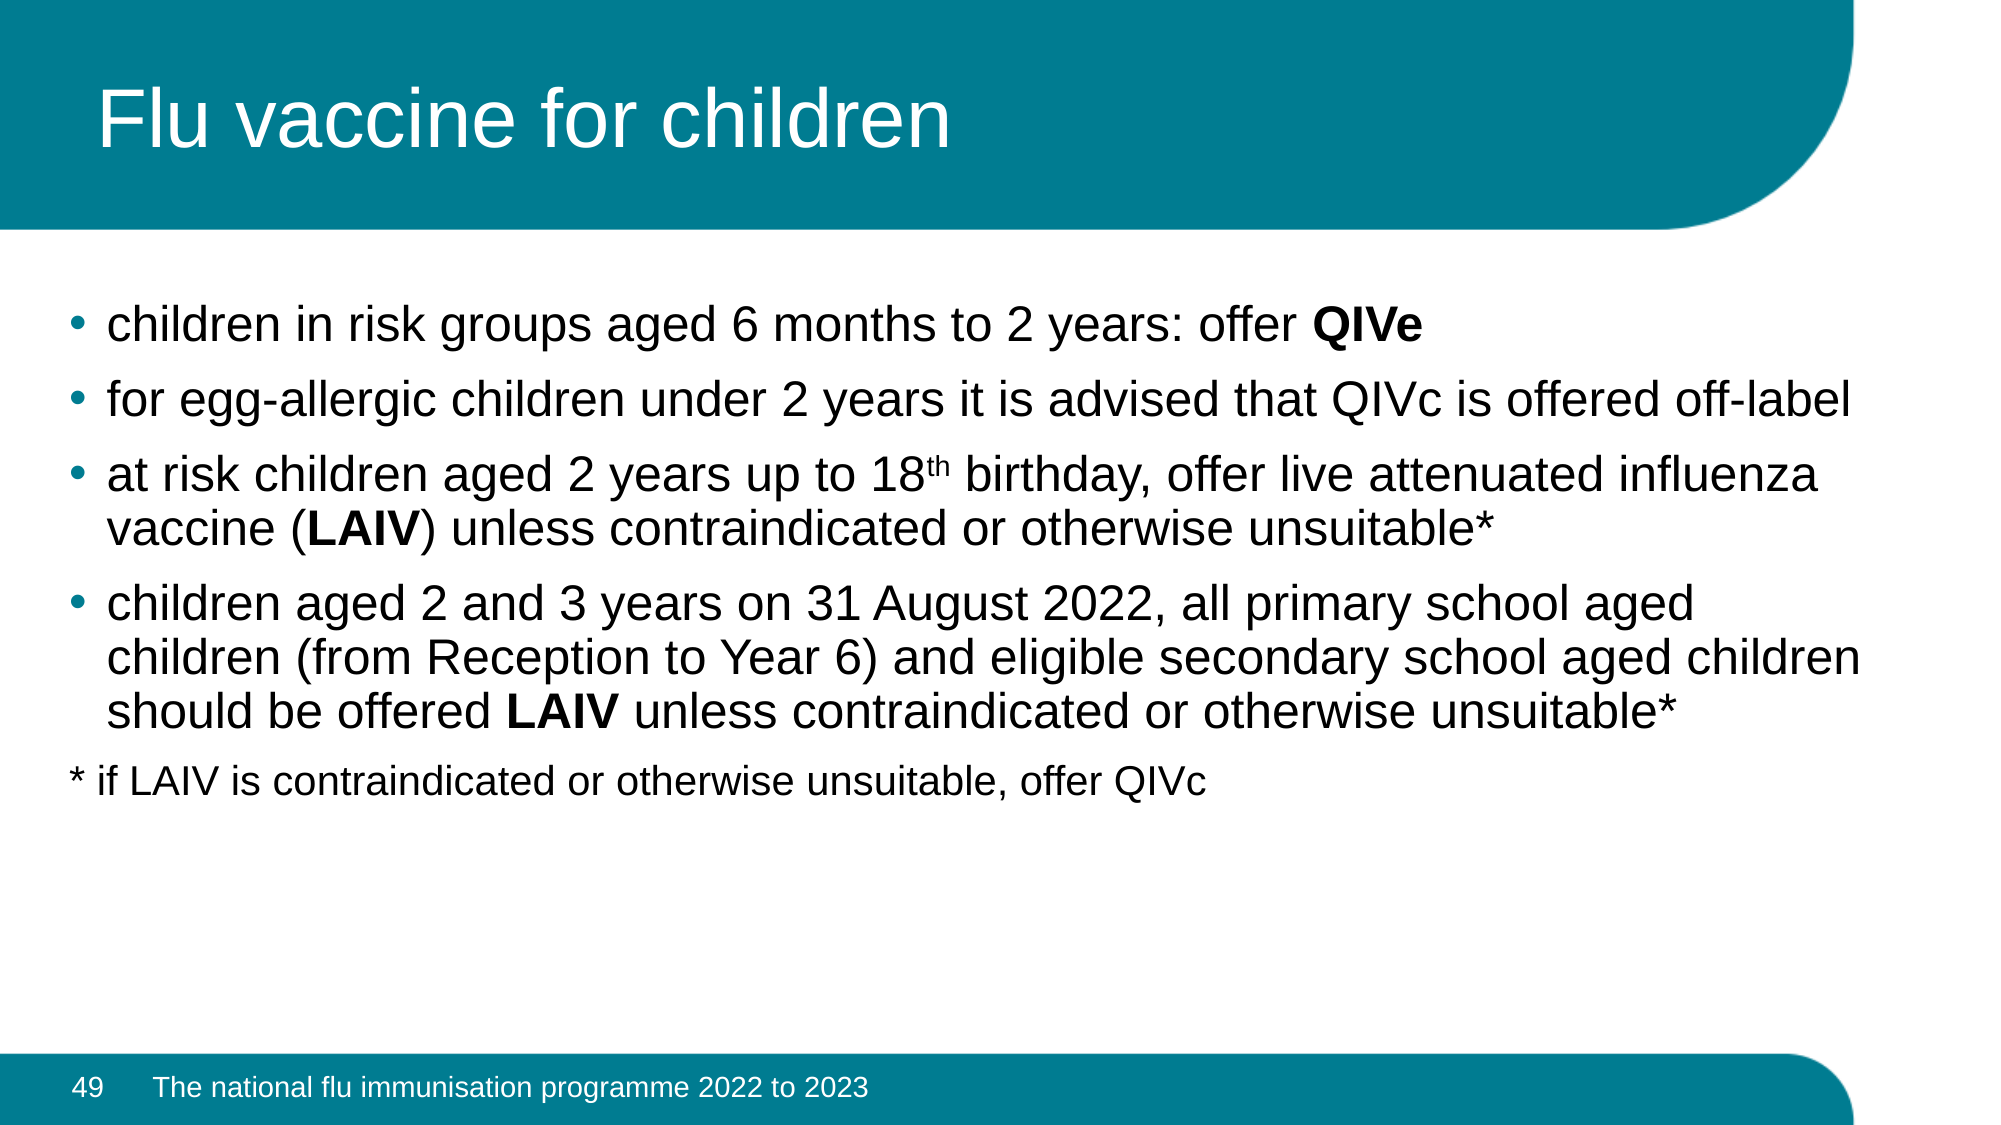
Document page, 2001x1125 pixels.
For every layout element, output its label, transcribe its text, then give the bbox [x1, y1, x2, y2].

footer The national flu immunisation programme 2022 to 2023 [137, 1056, 1780, 1116]
slide_number 49 [21, 1056, 120, 1117]
list children in risk groups aged 6 months to 2 years: offer QIVe for egg-allergic children under 2 years it is advised that QIVc is offered off-label at risk children aged 2 years up to 18th birthday, offer live attenuated influenza vaccine (LAIV) unless contraindicated or otherwise unsuitable* children aged 2 and 3 years on 31 August 2022, all primary school aged children (from Reception to Year 6) and eligible secondary school aged children should be offered LAIV unless contraindicated or otherwise unsuitable* * if LAIV is contraindicated or otherwise unsuitable, offer QIVc [54, 291, 1879, 907]
title Flu vaccine for children [81, 67, 1023, 190]
